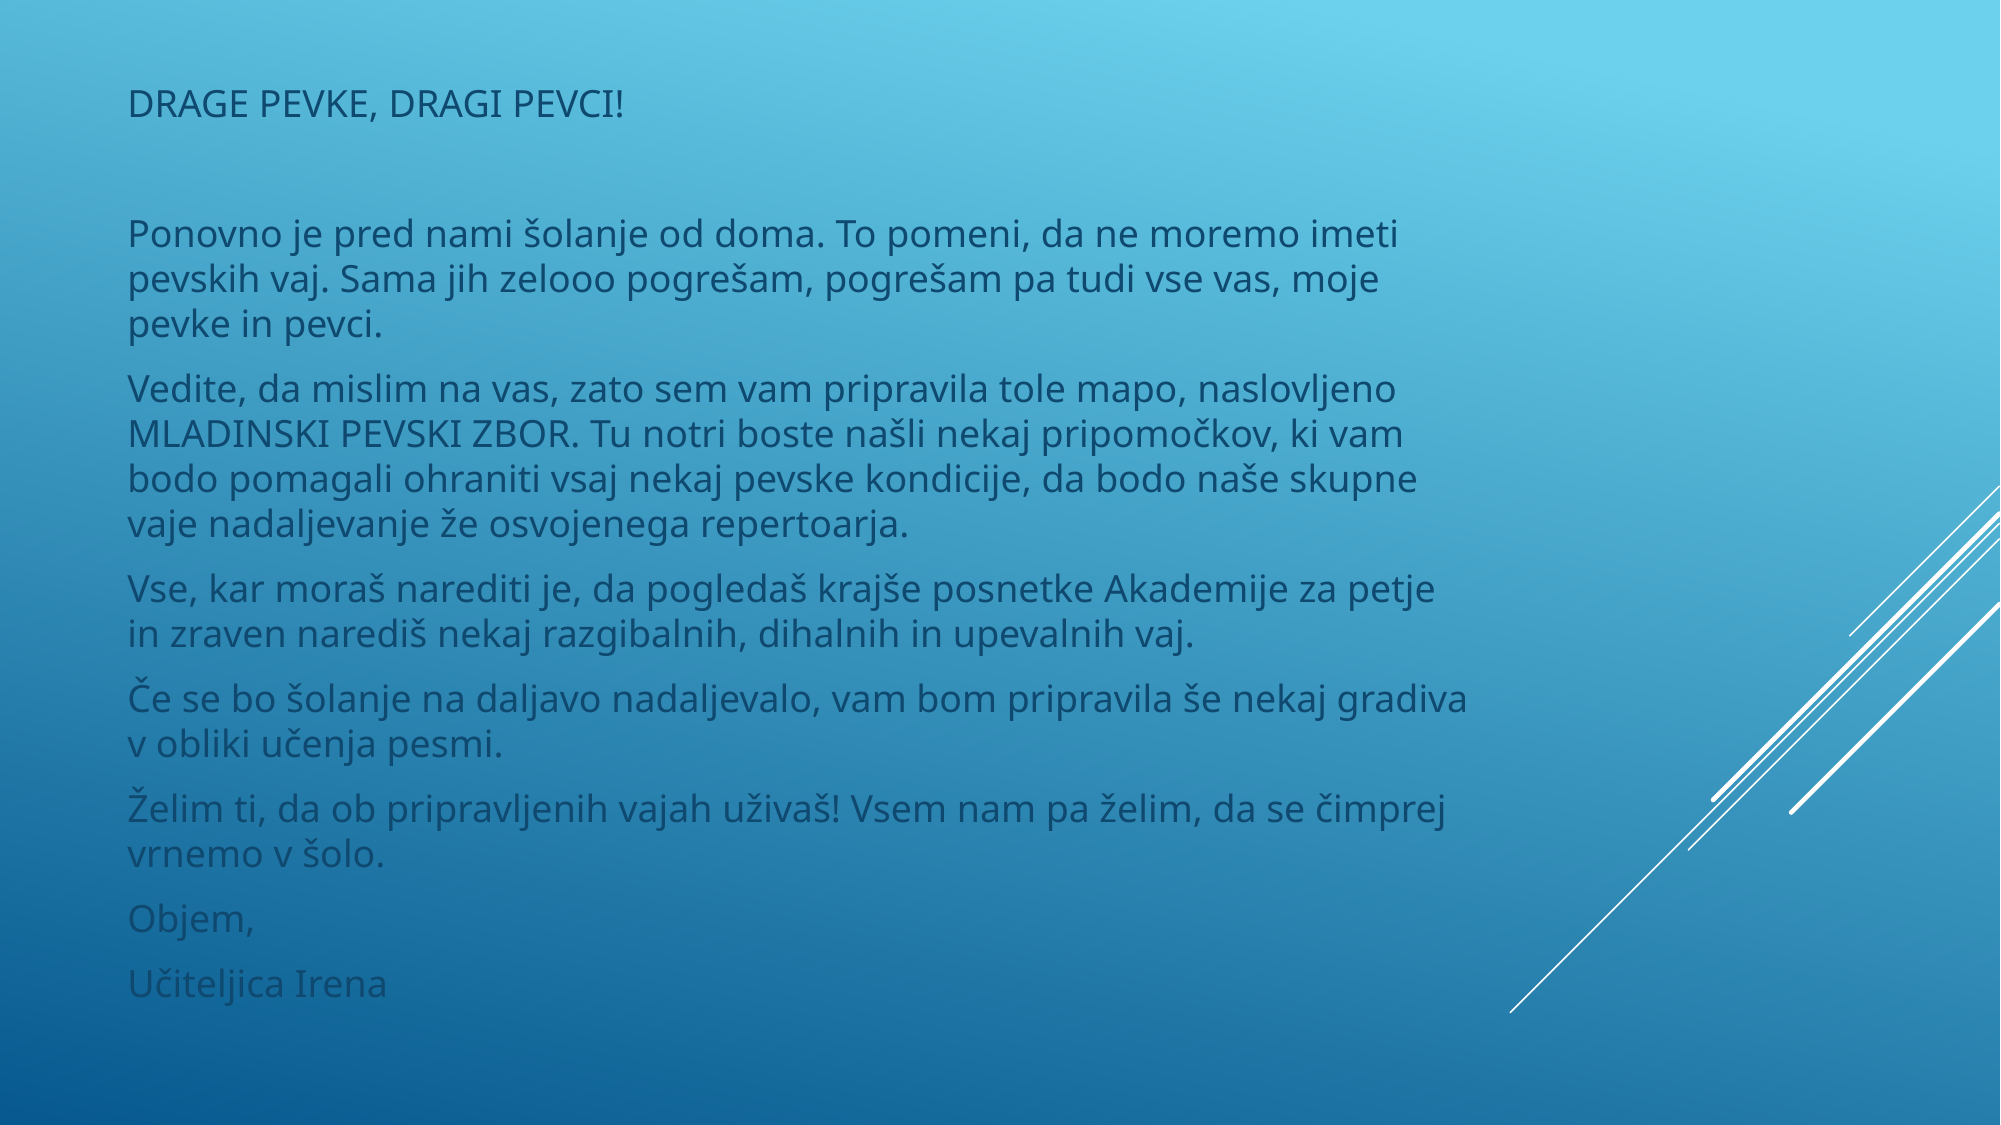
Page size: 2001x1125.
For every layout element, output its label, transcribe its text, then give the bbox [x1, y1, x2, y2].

list DRAGE PEVKE, DRAGI PEVCI! Ponovno je pred nami šolanje od doma. To pomeni, da ne moremo imeti pevskih vaj. Sama jih zelooo pogrešam, pogrešam pa tudi vse vas, moje pevke in pevci. Vedite, da mislim na vas, zato sem vam pripravila tole mapo, naslovljeno MLADINSKI PEVSKI ZBOR. Tu notri boste našli nekaj pripomočkov, ki vam bodo pomagali ohraniti vsaj nekaj pevske kondicije, da bodo naše skupne vaje nadaljevanje že osvojenega repertoarja. Vse, kar moraš narediti je, da pogledaš krajše posnetke Akademije za petje in zraven narediš nekaj razgibalnih, dihalnih in upevalnih vaj. Če se bo šolanje na daljavo nadaljevalo, vam bom pripravila še nekaj gradiva v obliki učenja pesmi. Želim ti, da ob pripravljenih vajah uživaš! Vsem nam pa želim, da se čimprej vrnemo v šolo. Objem, Učiteljica Irena [112, 72, 1486, 1020]
